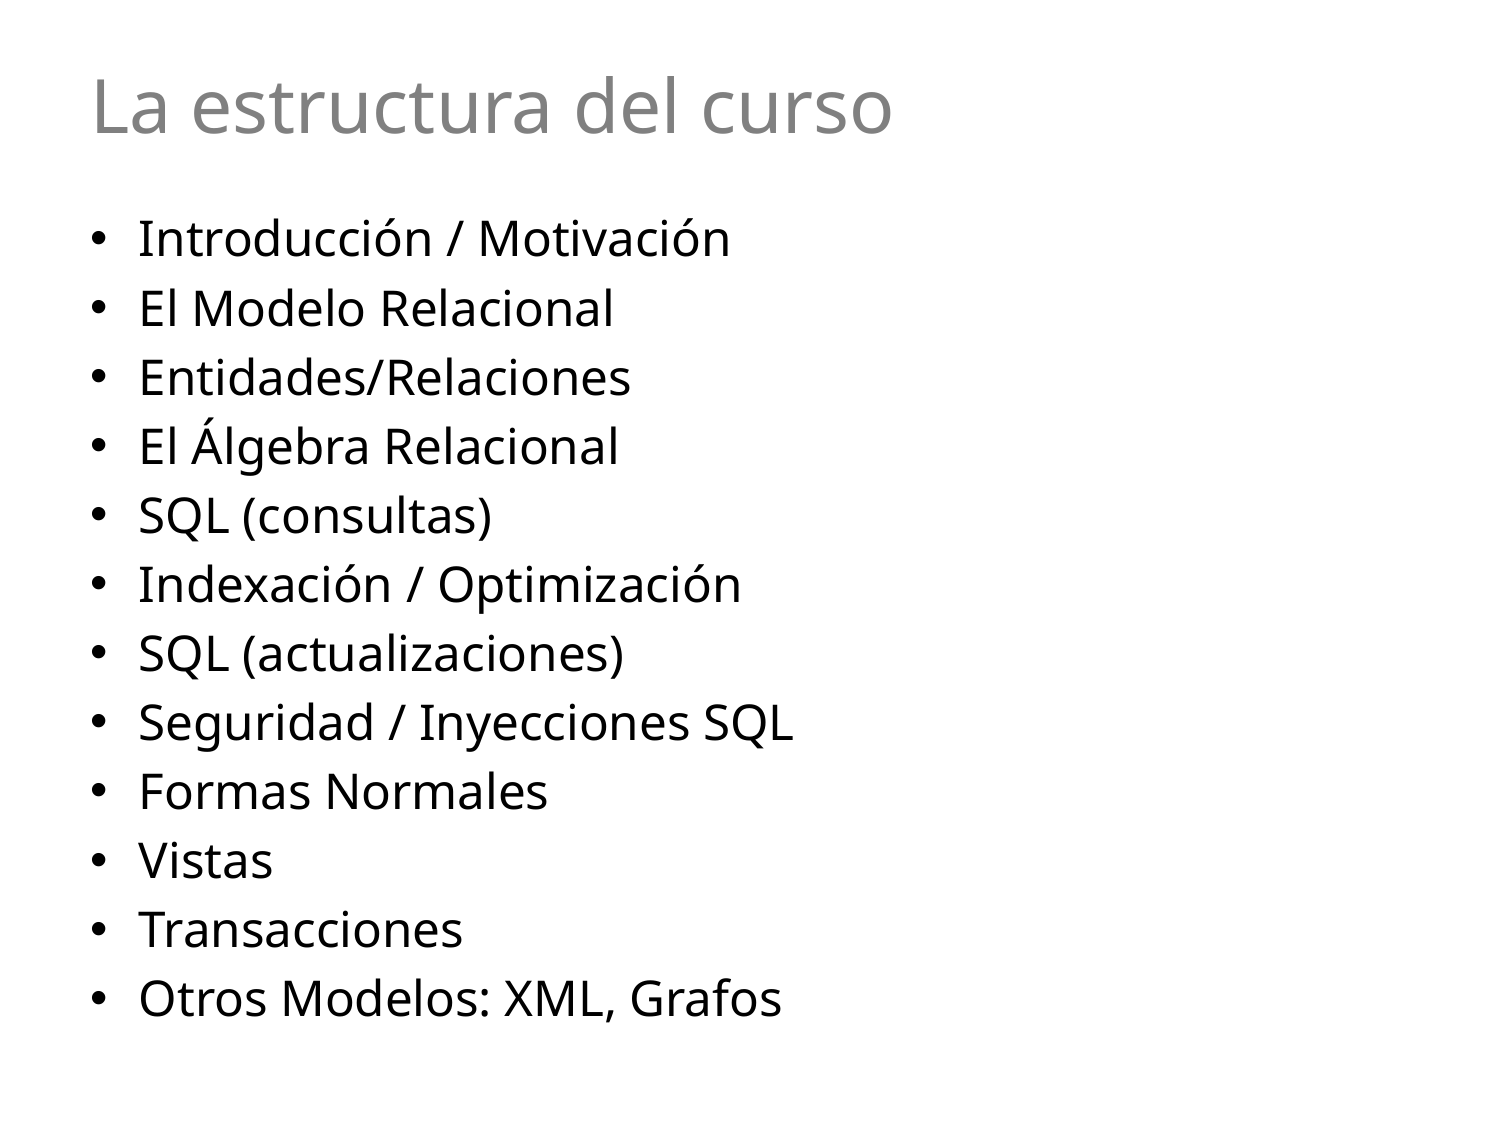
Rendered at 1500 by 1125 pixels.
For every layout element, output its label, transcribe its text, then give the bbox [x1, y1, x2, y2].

title La estructura del curso [75, 45, 1425, 163]
list Introducción / Motivación El Modelo Relacional Entidades/Relaciones El Álgebra Relacional SQL (consultas) Indexación / Optimización SQL (actualizaciones) Seguridad / Inyecciones SQL Formas Normales Vistas Transacciones Otros Modelos: XML, Grafos [75, 200, 1425, 1038]
